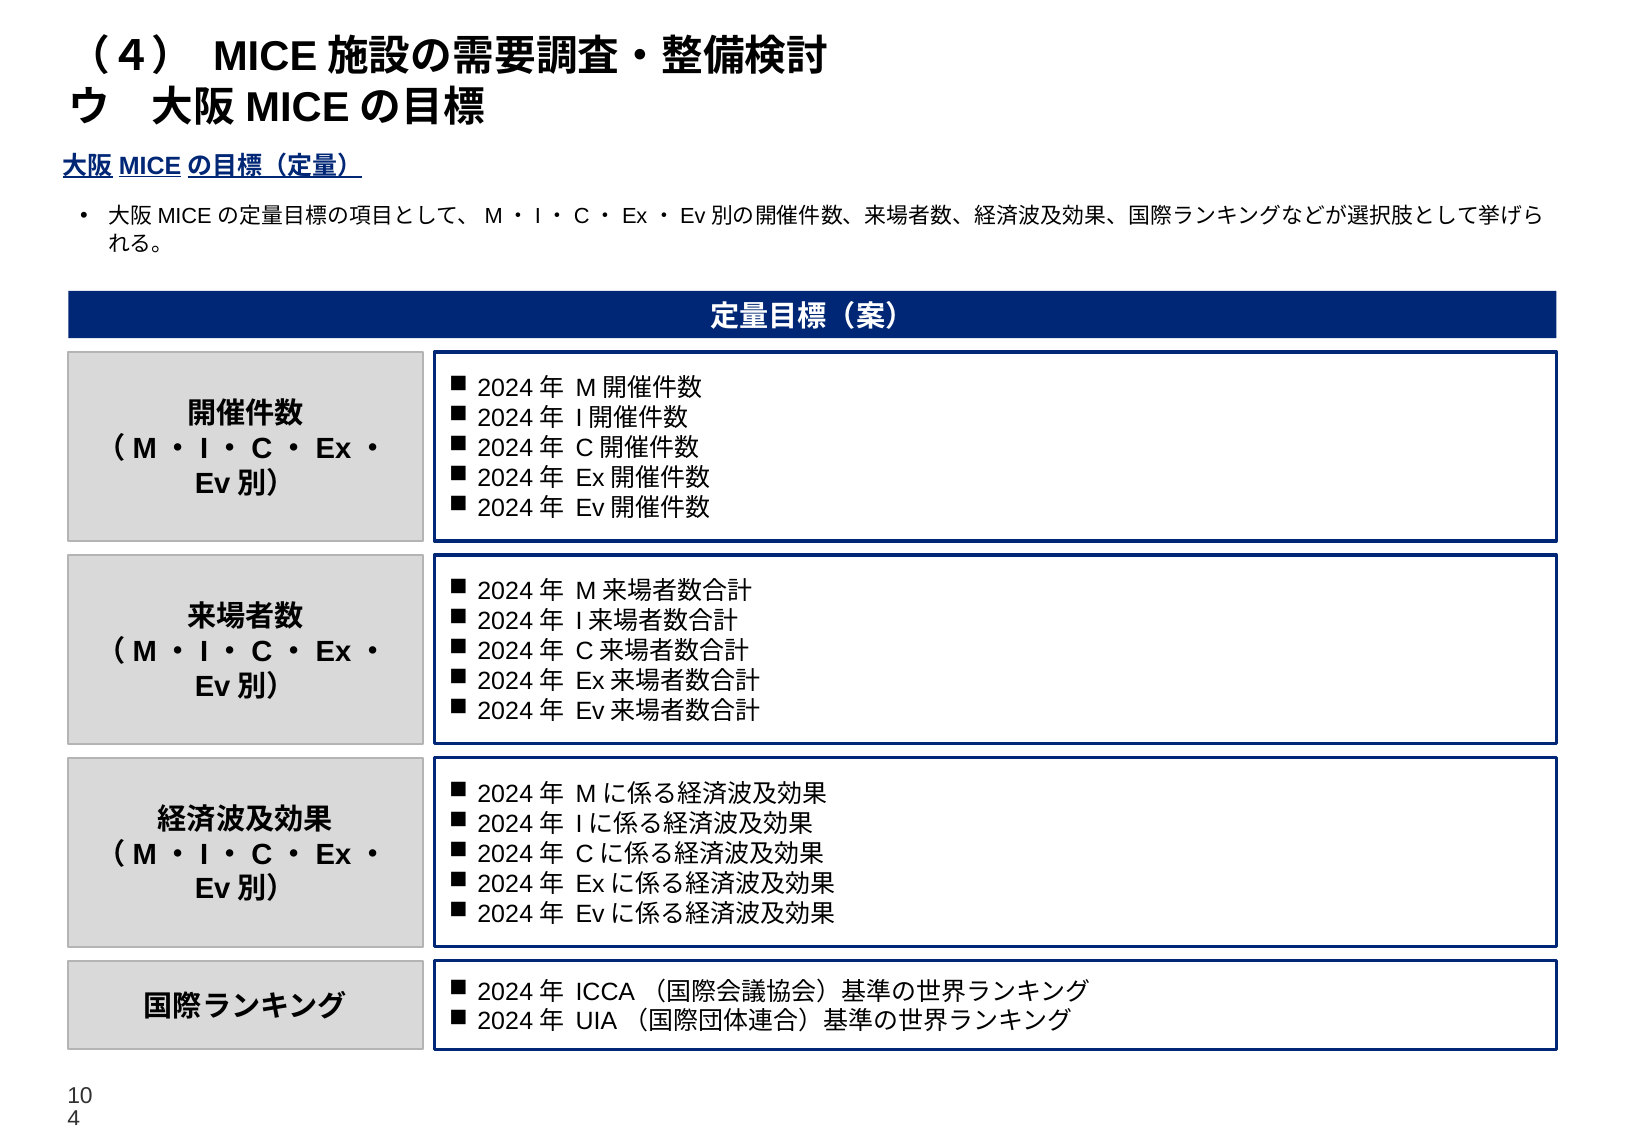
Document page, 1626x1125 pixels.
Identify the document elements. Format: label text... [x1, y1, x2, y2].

text_box 経済波及効果 （M・I・C・Ex・Ev別） [66, 756, 425, 949]
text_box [66, 289, 1559, 340]
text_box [432, 756, 1559, 949]
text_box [432, 959, 1559, 1051]
list 大阪MICEの定量目標の項目として、M・I・C・Ex・Ev別の開催件数、来場者数、経済波及効果、国際ランキングなどが選択肢として挙げられる。 [68, 192, 1557, 265]
title （４） MICE施設の需要調査・整備検討 ウ 大阪MICEの目標 [68, 22, 1557, 130]
text_box 開催件数 （M・I・C・Ex・Ev別） [66, 350, 425, 543]
text_box 来場者数 （M・I・C・Ex・Ev別） [66, 553, 425, 746]
text_box 2024年 M開催件数 2024年 I開催件数 2024年 C開催件数 2024年 Ex開催件数 2024年 Ev開催件数 [432, 350, 1559, 543]
slide_number 104 [67, 1080, 97, 1109]
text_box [66, 959, 425, 1051]
text_box 大阪MICEの目標（定量） [51, 135, 375, 192]
text_box 2024年 M来場者数合計 2024年 I来場者数合計 2024年 C来場者数合計 2024年 Ex来場者数合計 2024年 Ev来場者数合計 [432, 553, 1559, 746]
